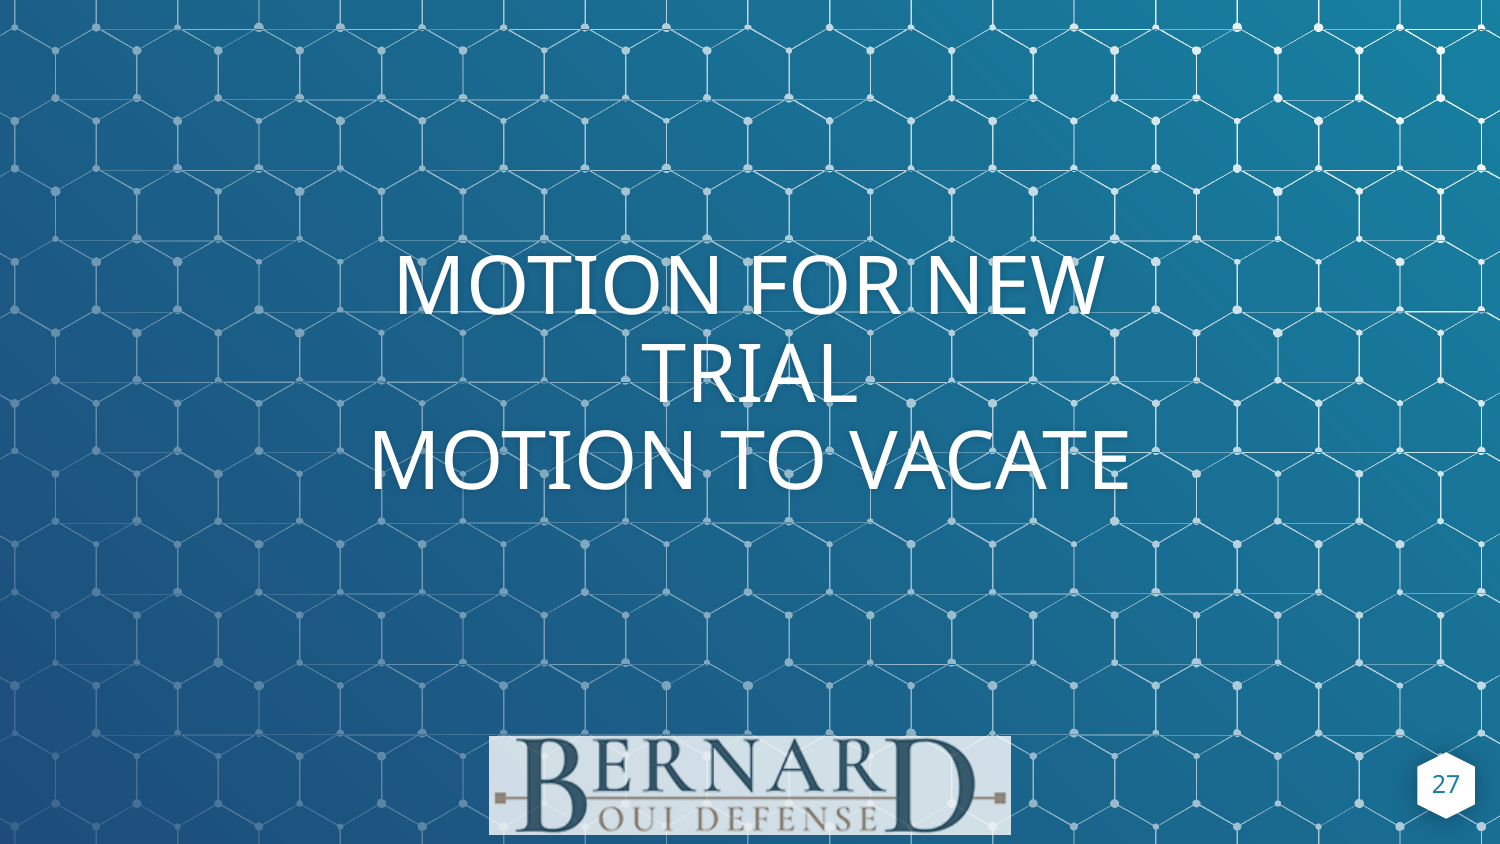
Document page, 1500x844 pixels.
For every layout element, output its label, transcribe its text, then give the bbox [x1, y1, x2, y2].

title MOTION FOR NEW TRIAL MOTION TO VACATE [327, 176, 1173, 576]
picture [489, 736, 1011, 835]
slide_number 27 [1417, 752, 1475, 819]
